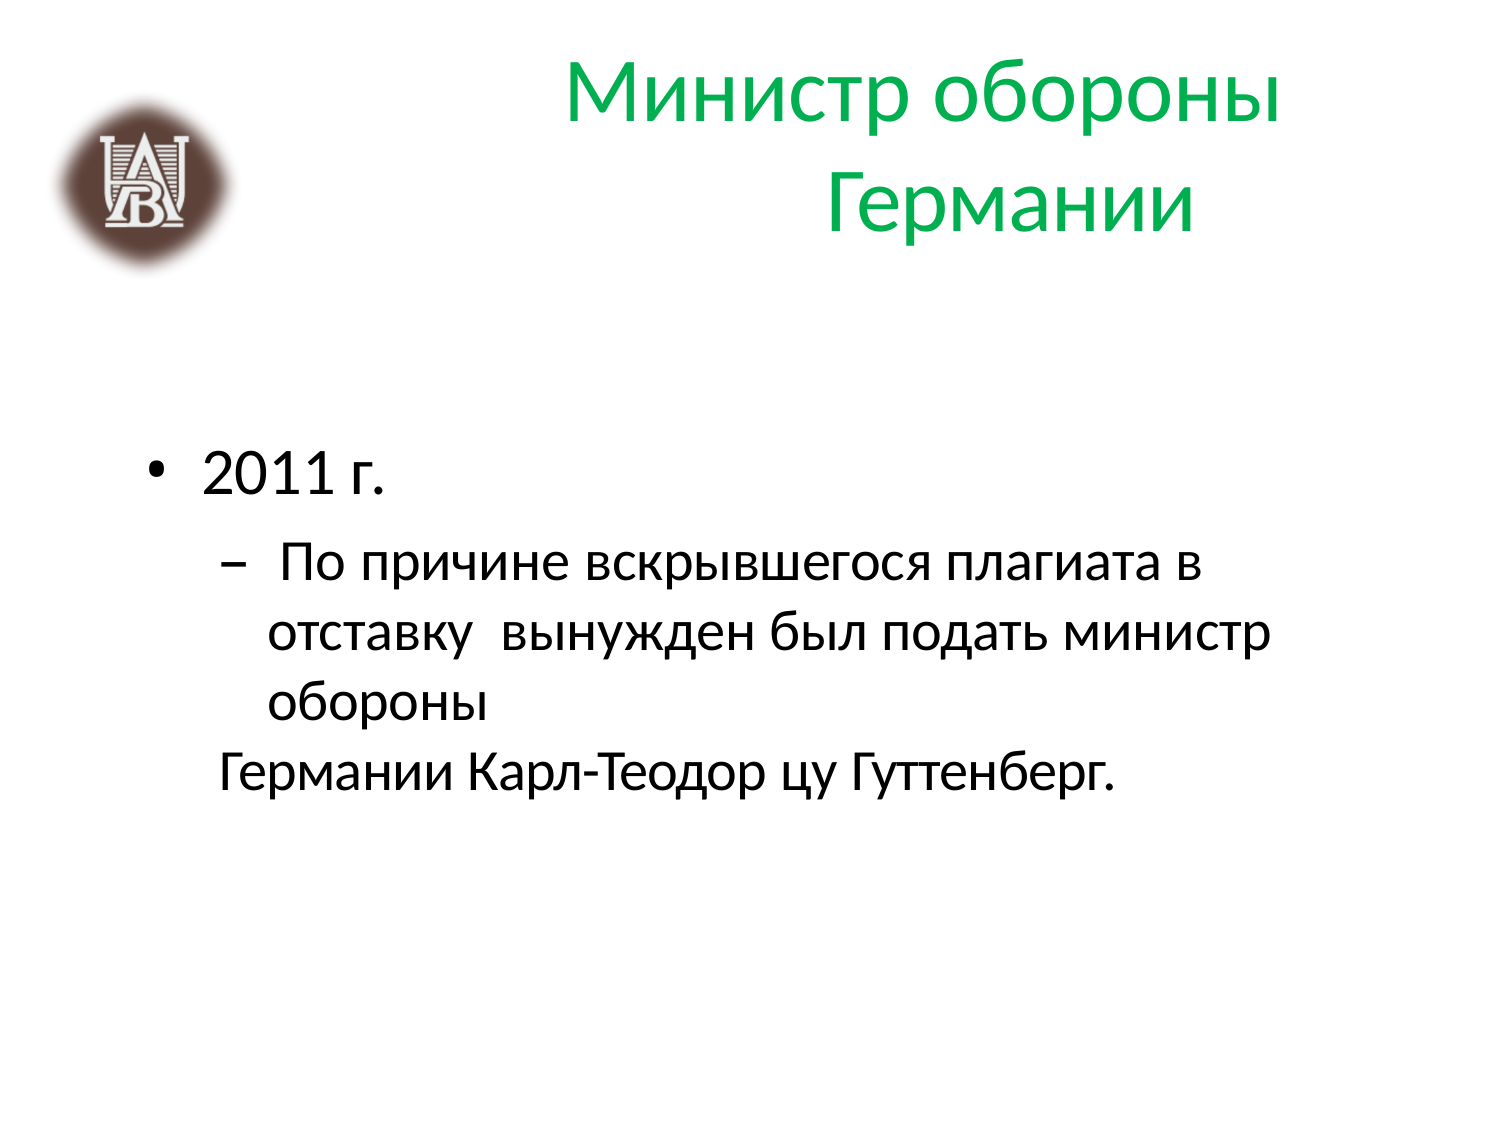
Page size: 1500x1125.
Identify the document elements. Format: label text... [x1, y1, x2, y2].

picture [42, 86, 247, 284]
title Министр обороны Германии [300, 27, 1425, 250]
text_box 2011 г. – По причине вскрывшегося плагиата в отставку вынужден был подать министр обороны Германии Карл-Теодор цу Гуттенберг. [142, 409, 1420, 802]
